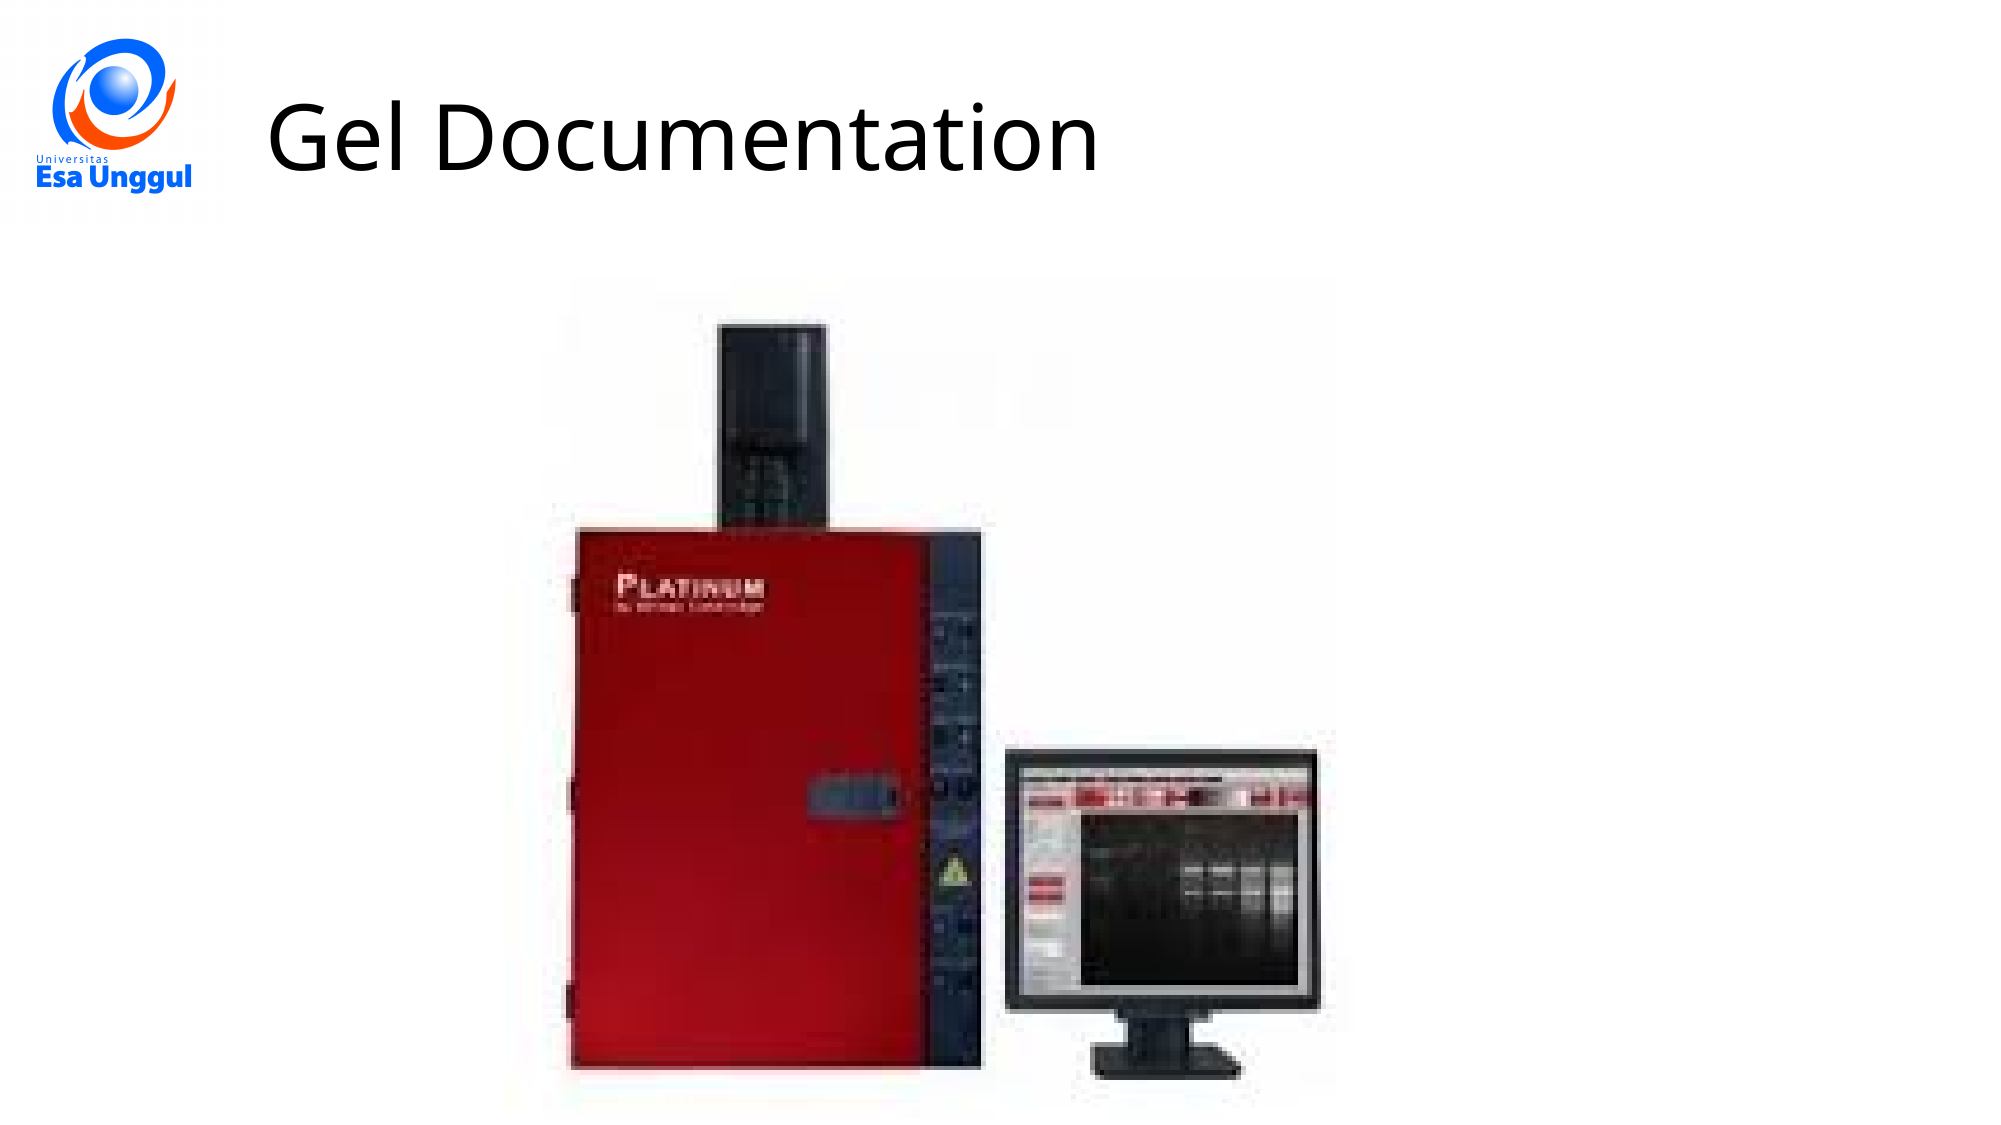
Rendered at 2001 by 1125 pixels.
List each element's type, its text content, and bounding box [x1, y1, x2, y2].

picture [504, 277, 1355, 1118]
picture [0, 0, 228, 229]
title Gel Documentation [250, 31, 1976, 250]
